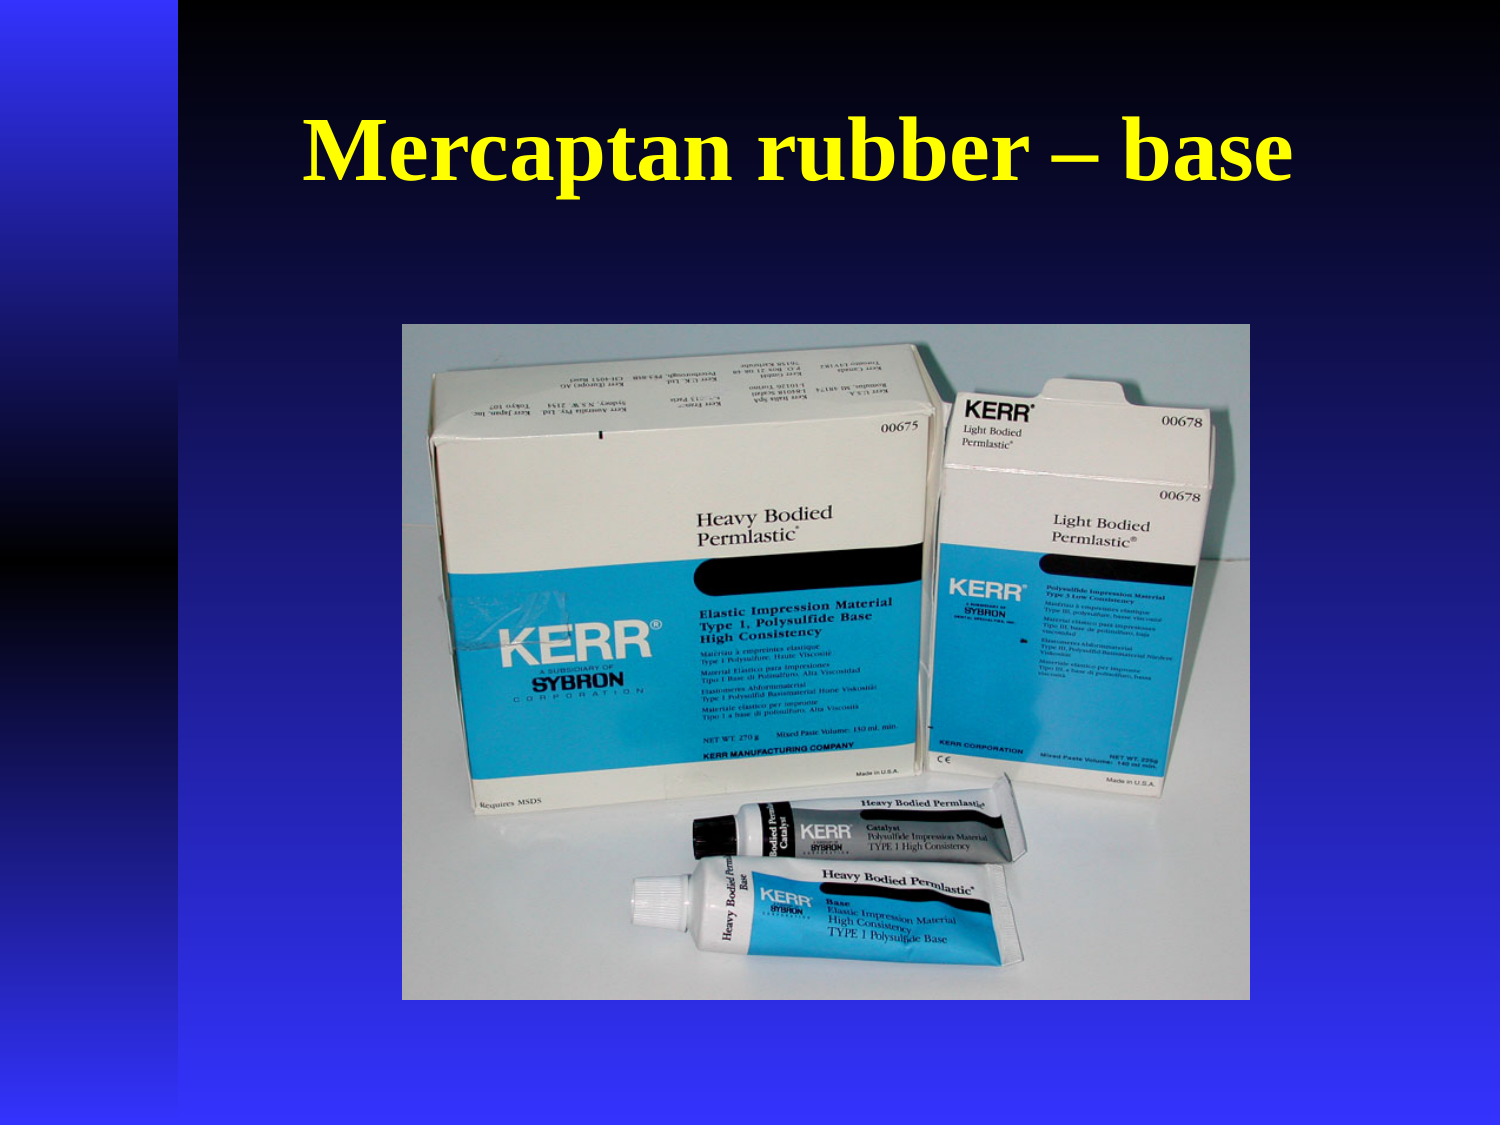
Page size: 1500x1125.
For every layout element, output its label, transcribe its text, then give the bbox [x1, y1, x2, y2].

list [402, 324, 1250, 1001]
title Mercaptan rubber – base [287, 49, 1500, 238]
